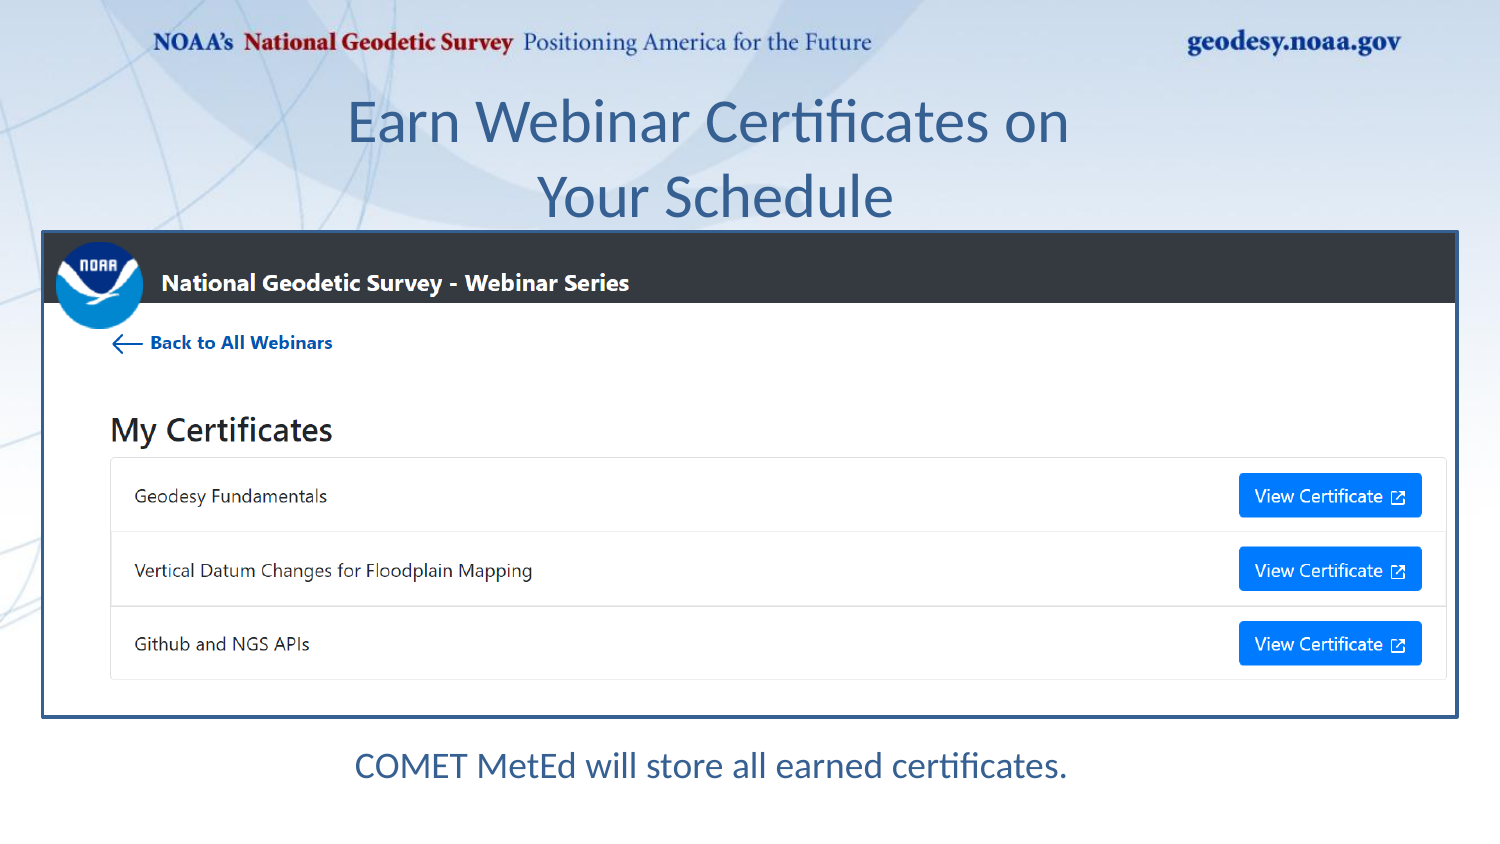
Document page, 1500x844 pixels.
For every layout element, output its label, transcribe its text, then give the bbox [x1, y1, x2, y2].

picture [0, 0, 1500, 844]
text_box COMET MetEd will store all earned certificates. [241, 733, 1191, 794]
text_box Earn Webinar Certificates on Your Schedule [28, 84, 1404, 226]
